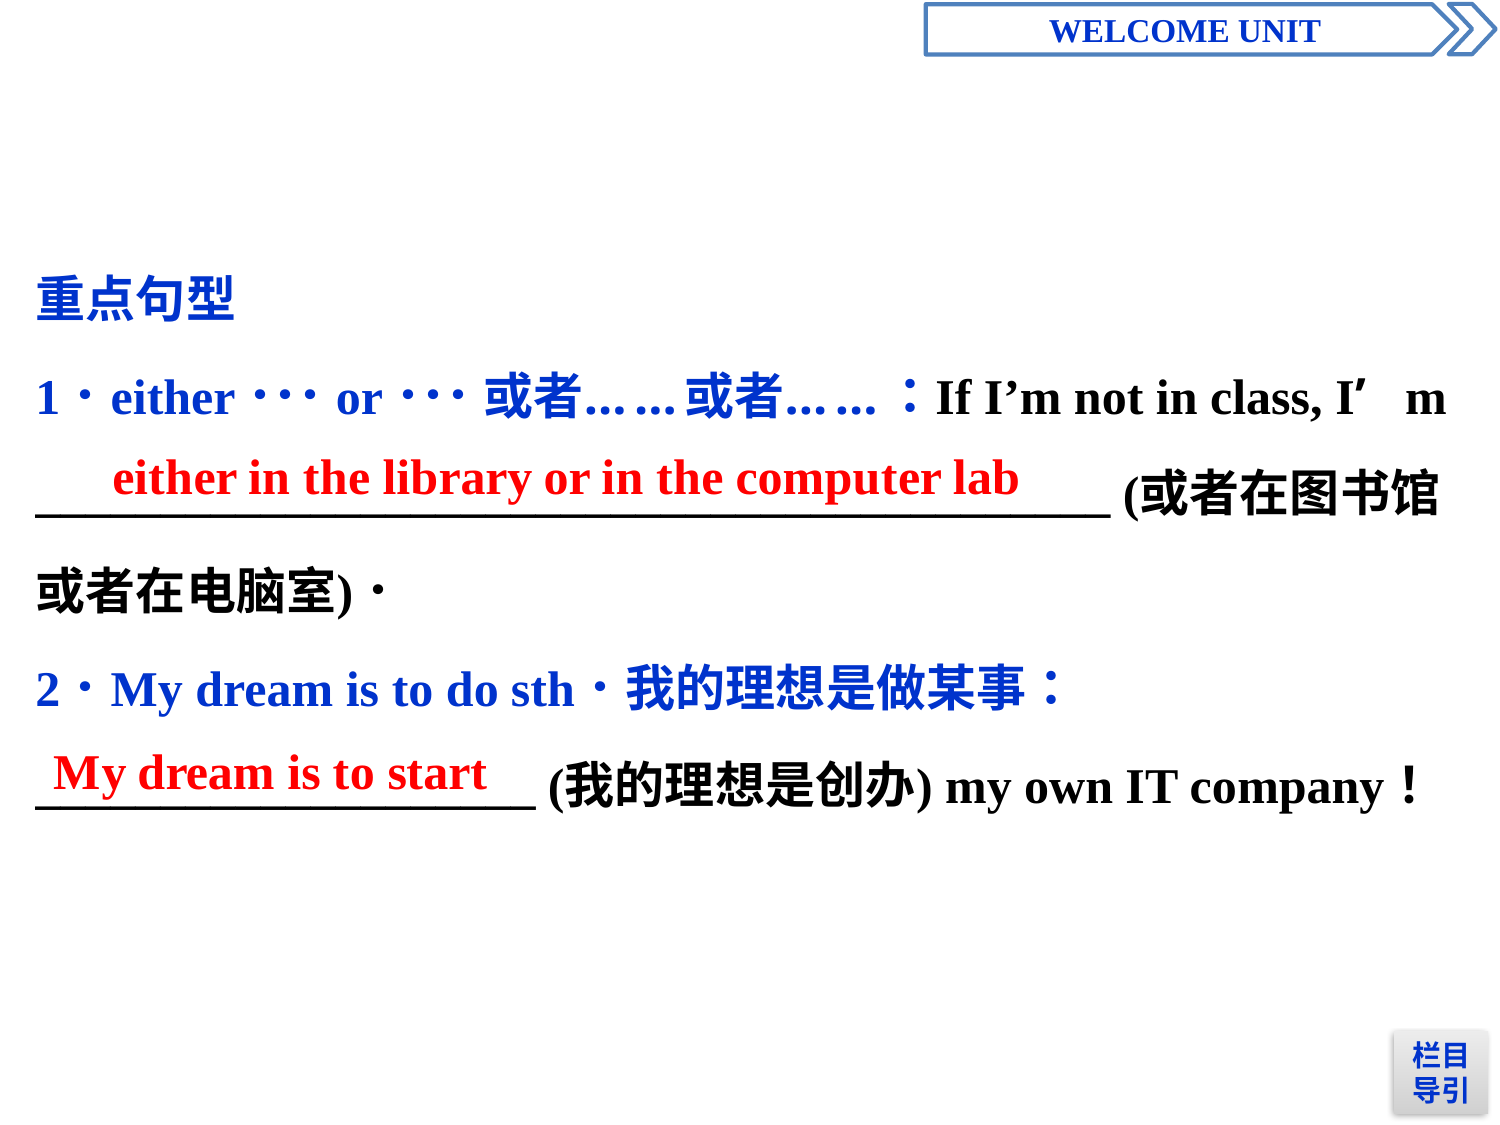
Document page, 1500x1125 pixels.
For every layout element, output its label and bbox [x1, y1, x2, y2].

text_box [35, 266, 1466, 851]
text_box [52, 739, 919, 805]
text_box [111, 443, 1500, 510]
